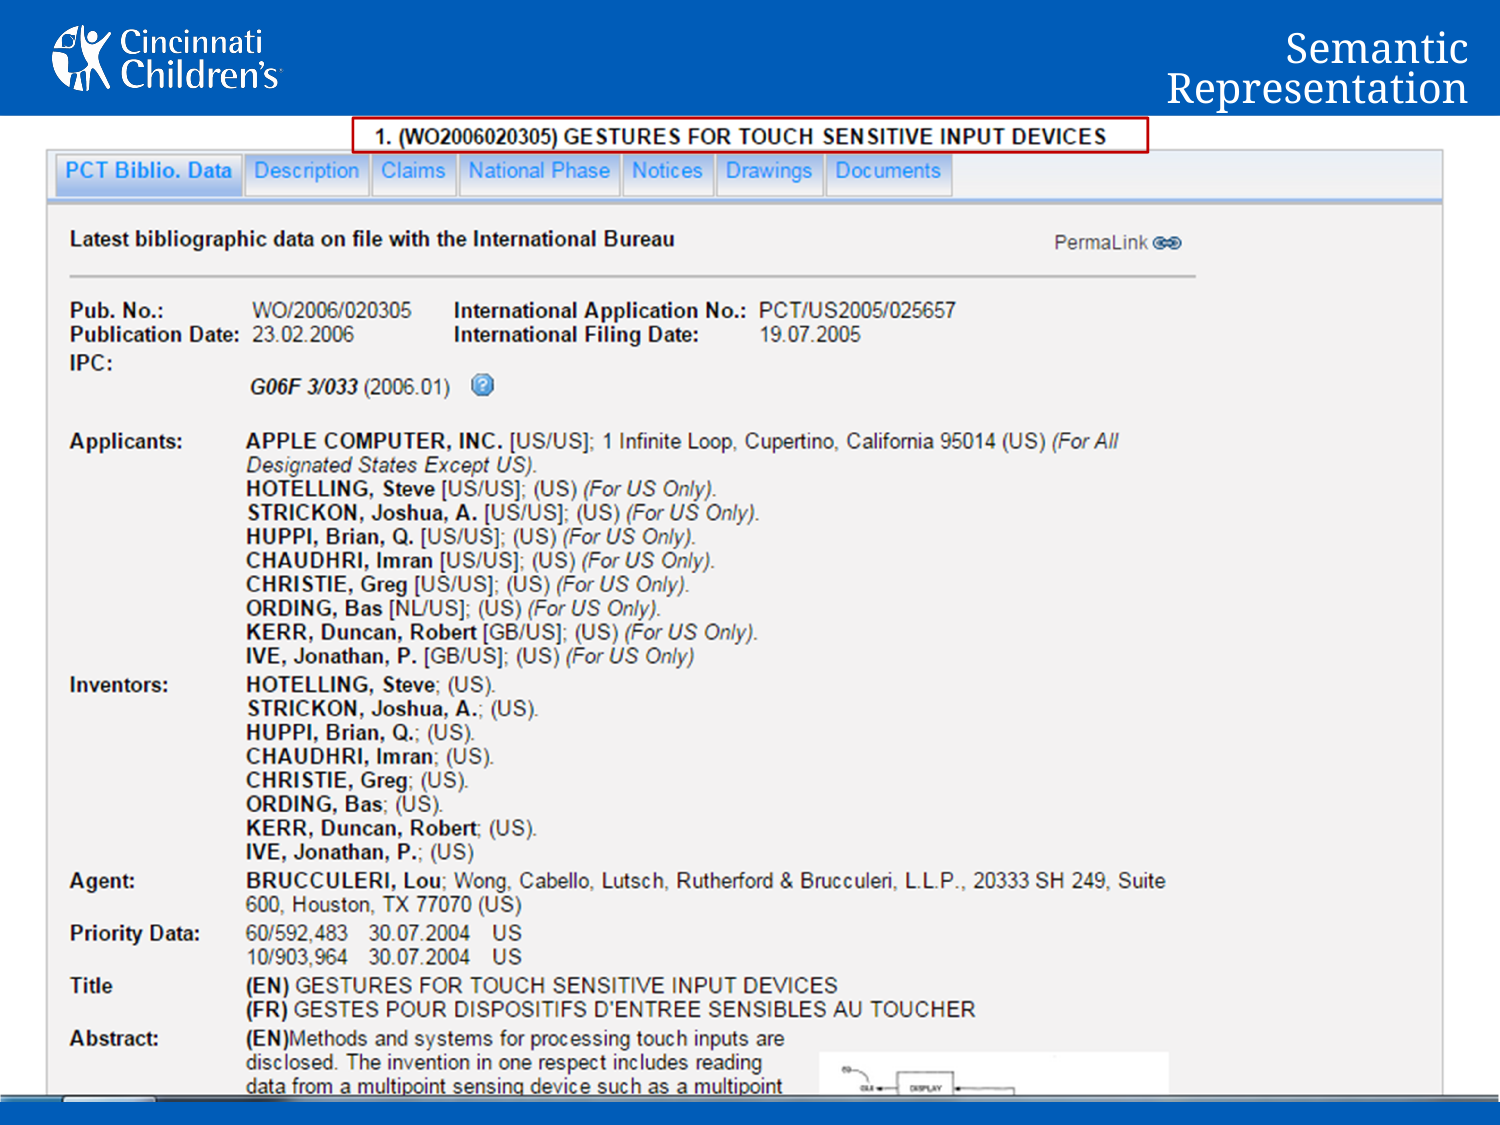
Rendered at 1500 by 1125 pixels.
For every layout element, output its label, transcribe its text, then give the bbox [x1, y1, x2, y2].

picture [49, 25, 286, 91]
picture [0, 116, 1500, 1102]
text_box Semantic Representation [1044, 23, 1484, 115]
